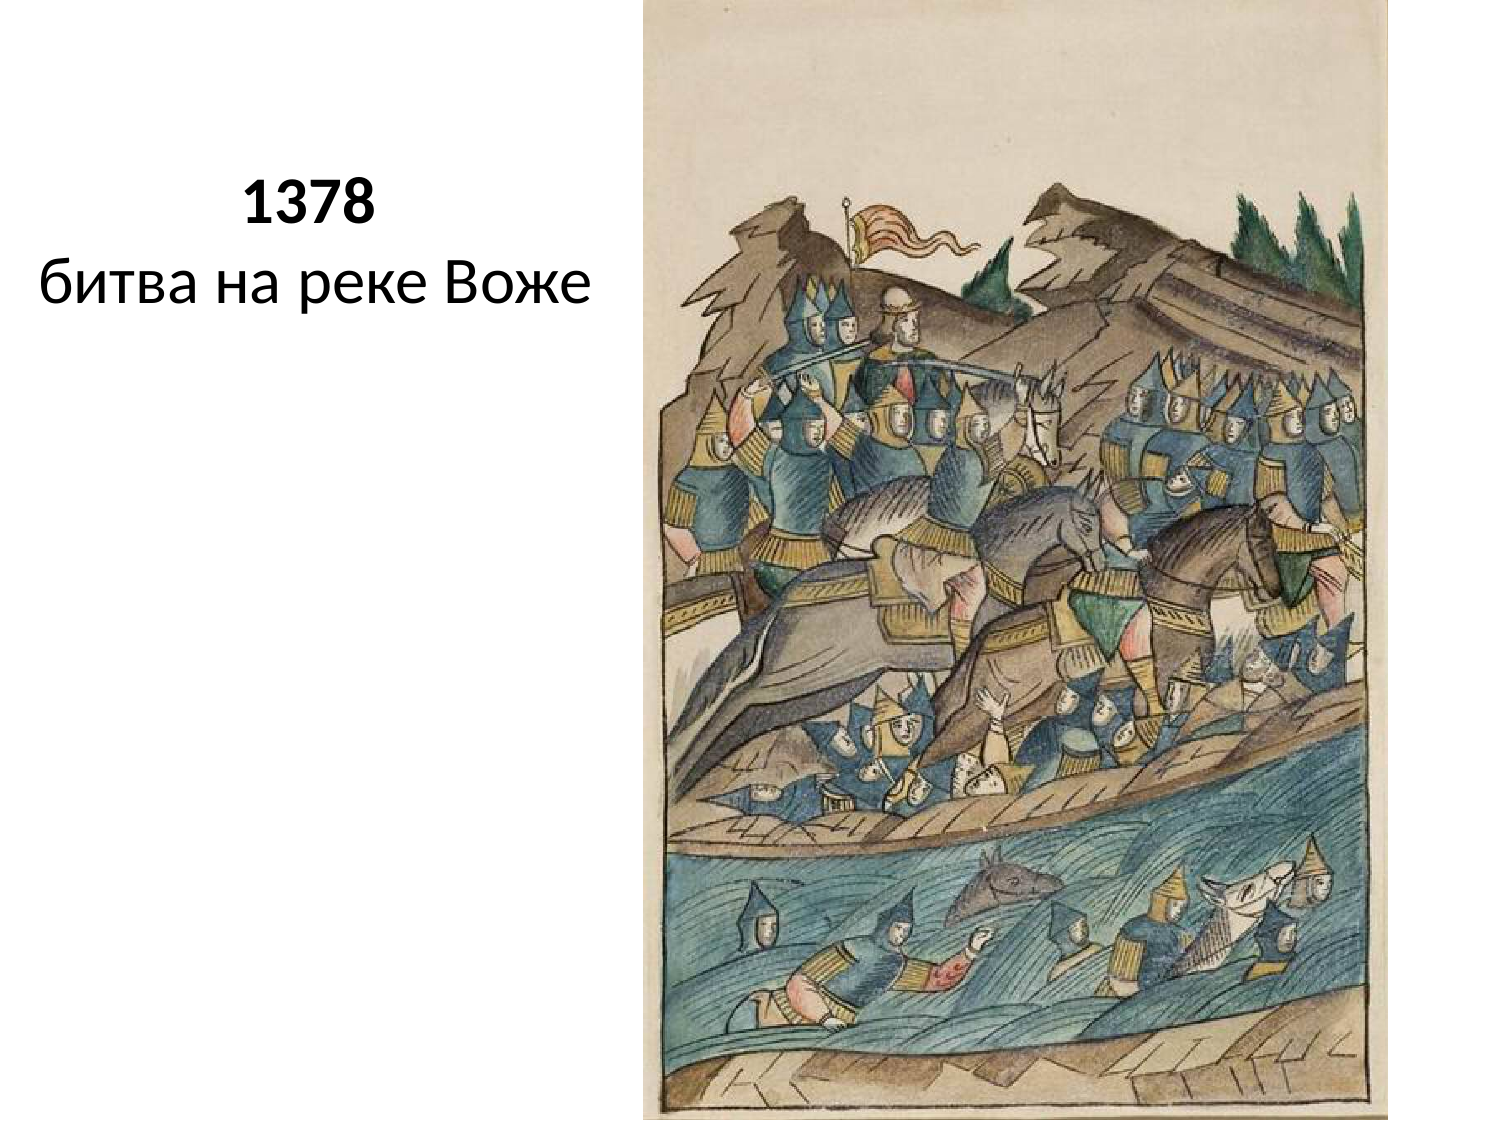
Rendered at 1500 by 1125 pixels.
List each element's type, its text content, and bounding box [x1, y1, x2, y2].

picture [643, 0, 1389, 1120]
text_box 1378 битва на реке Воже [0, 149, 632, 480]
